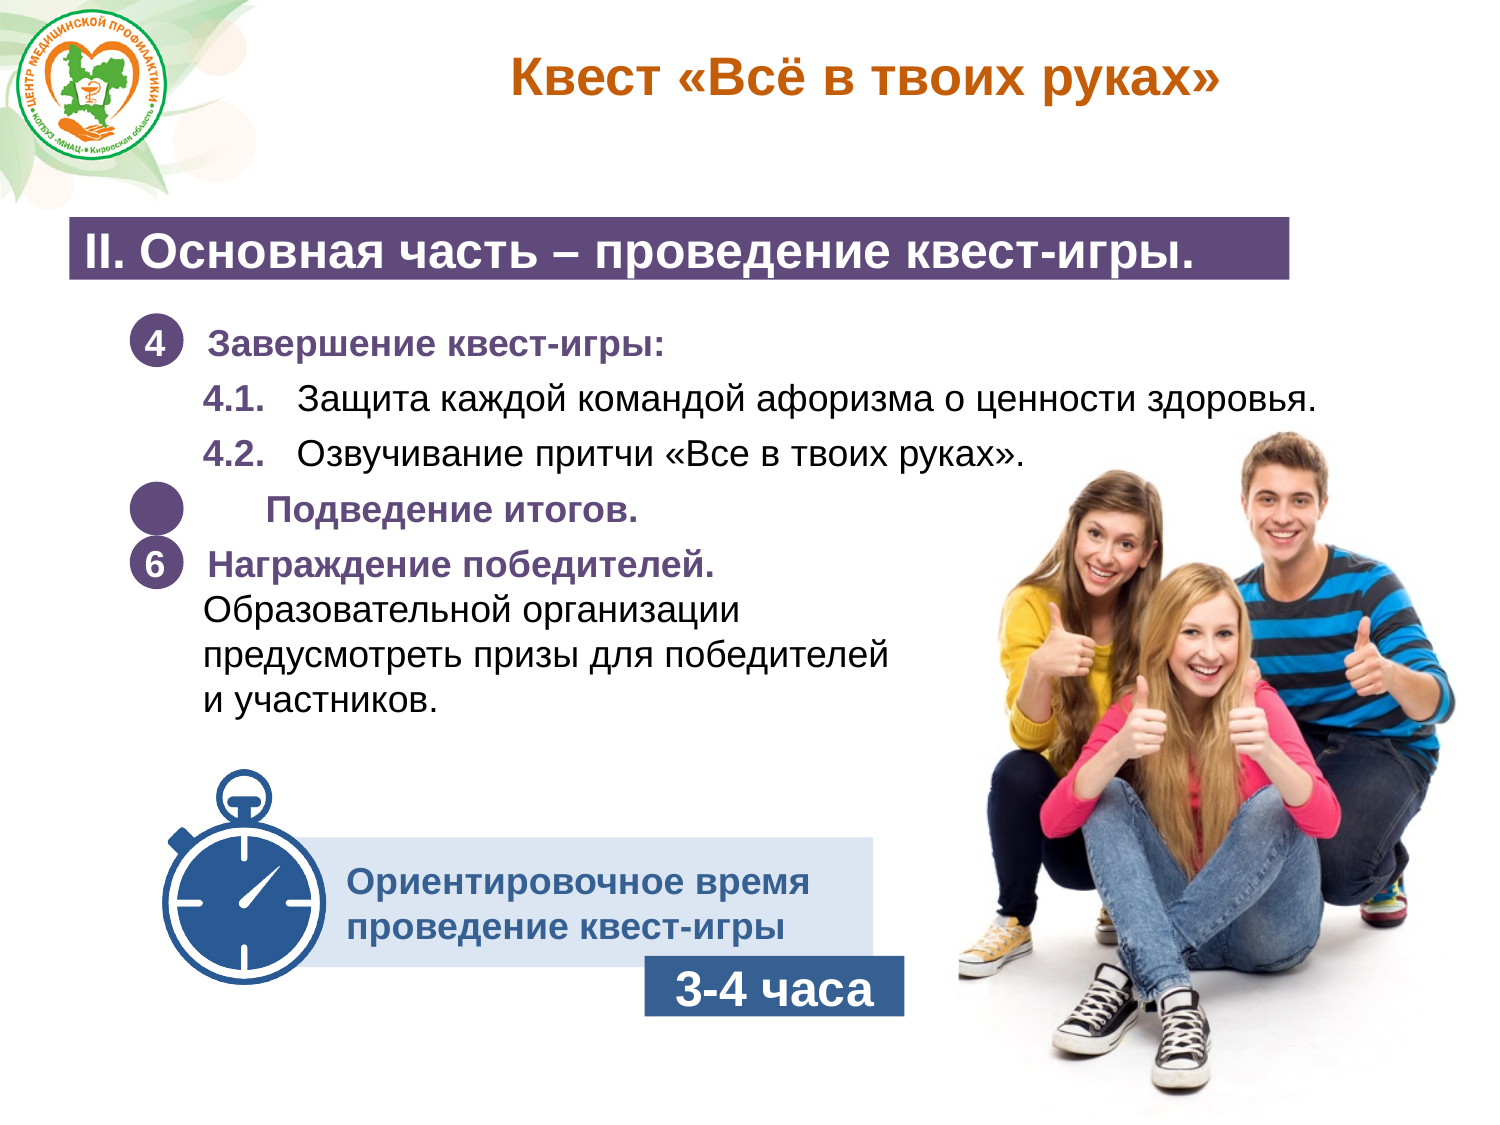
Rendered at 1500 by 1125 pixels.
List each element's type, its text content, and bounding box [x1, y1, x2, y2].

text_box 4 Завершение квест-игры: 4.1. Защита каждой командой афоризма о ценности здоровья. 4.2. Озвучивание притчи «Все в твоих руках». 5 Подведение итогов. 6 Награждение победителей. Образовательной организации предусмотреть призы для победителей и участников. [129, 311, 1411, 728]
text_box Ориентировочное время проведение квест-игры [356, 835, 875, 969]
text_box 3-4 часа [643, 954, 906, 1018]
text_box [136, 769, 352, 985]
text_box II. Основная часть – проведение квест-игры. [67, 215, 1292, 282]
text_box Квест «Всё в твоих руках» [232, 33, 1500, 114]
picture [0, 0, 1500, 1125]
